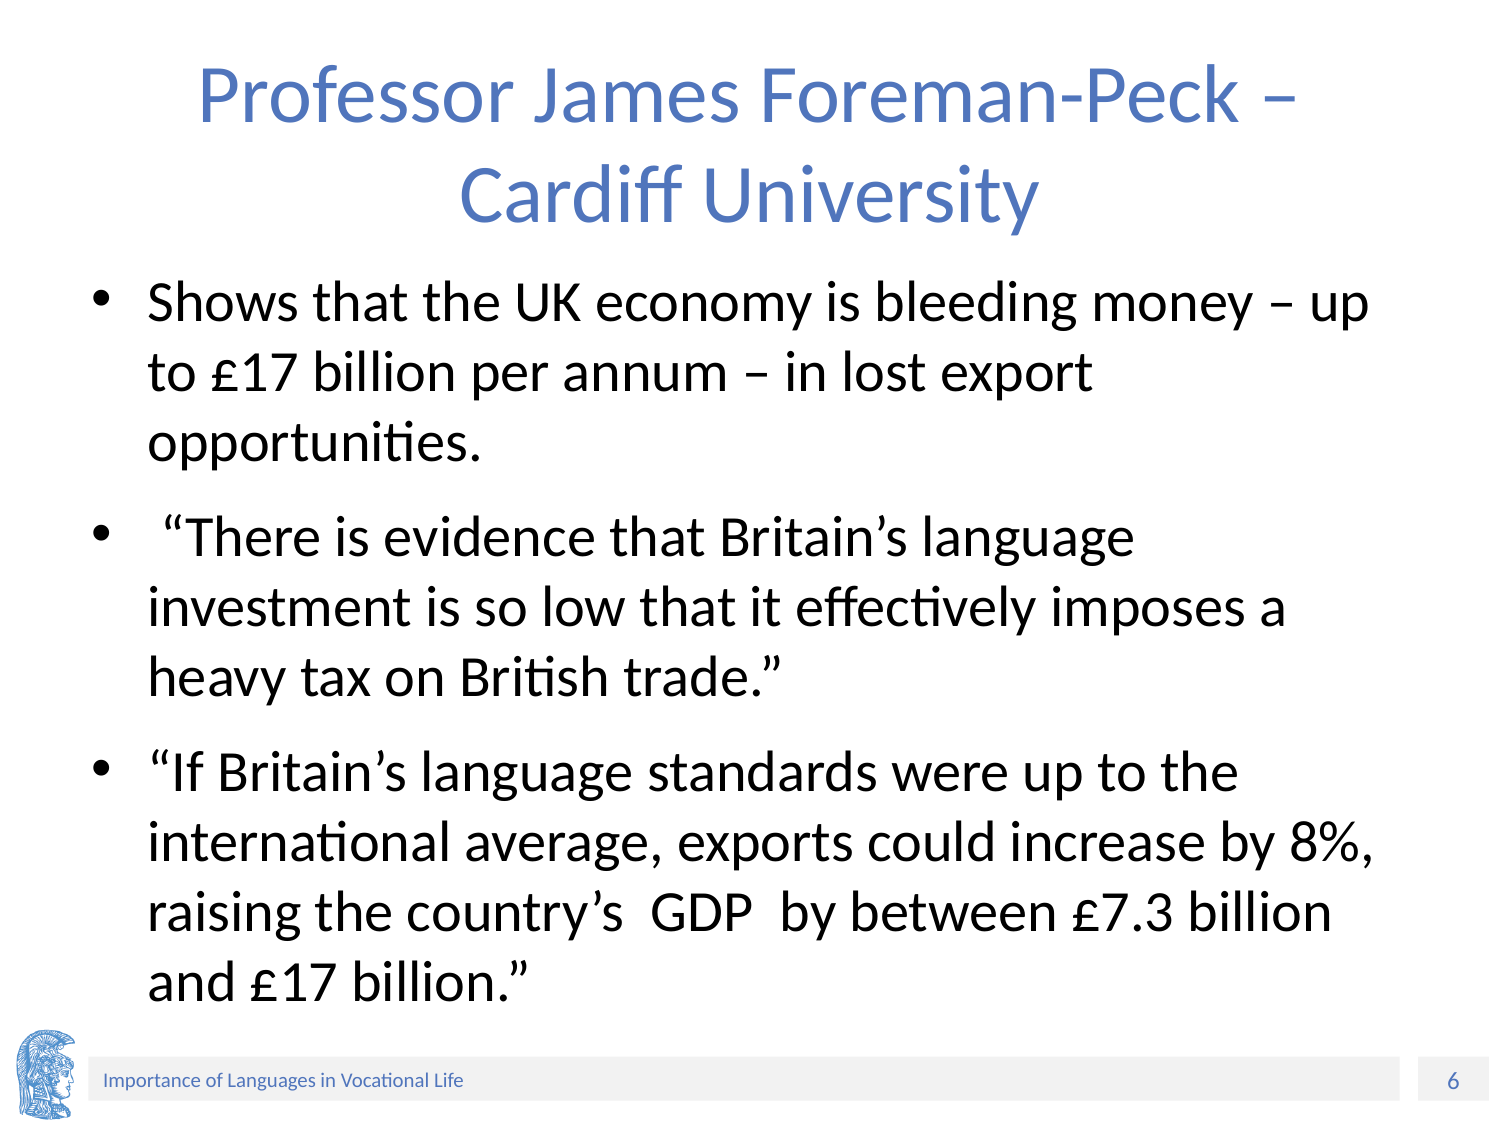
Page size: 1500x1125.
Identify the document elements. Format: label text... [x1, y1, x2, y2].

picture [9, 1026, 81, 1120]
title Professor James Foreman-Peck – Cardiff University [75, 45, 1425, 233]
list Shows that the UK economy is bleeding money – up to £17 billion per annum – in lost export opportunities. “There is evidence that Britain’s language investment is so low that it effectively imposes a heavy tax on British trade.” “If Britain’s language standards were up to the international average, exports could increase by 8%, raising the country’s GDP by between £7.3 billion and £17 billion.” [76, 255, 1427, 998]
